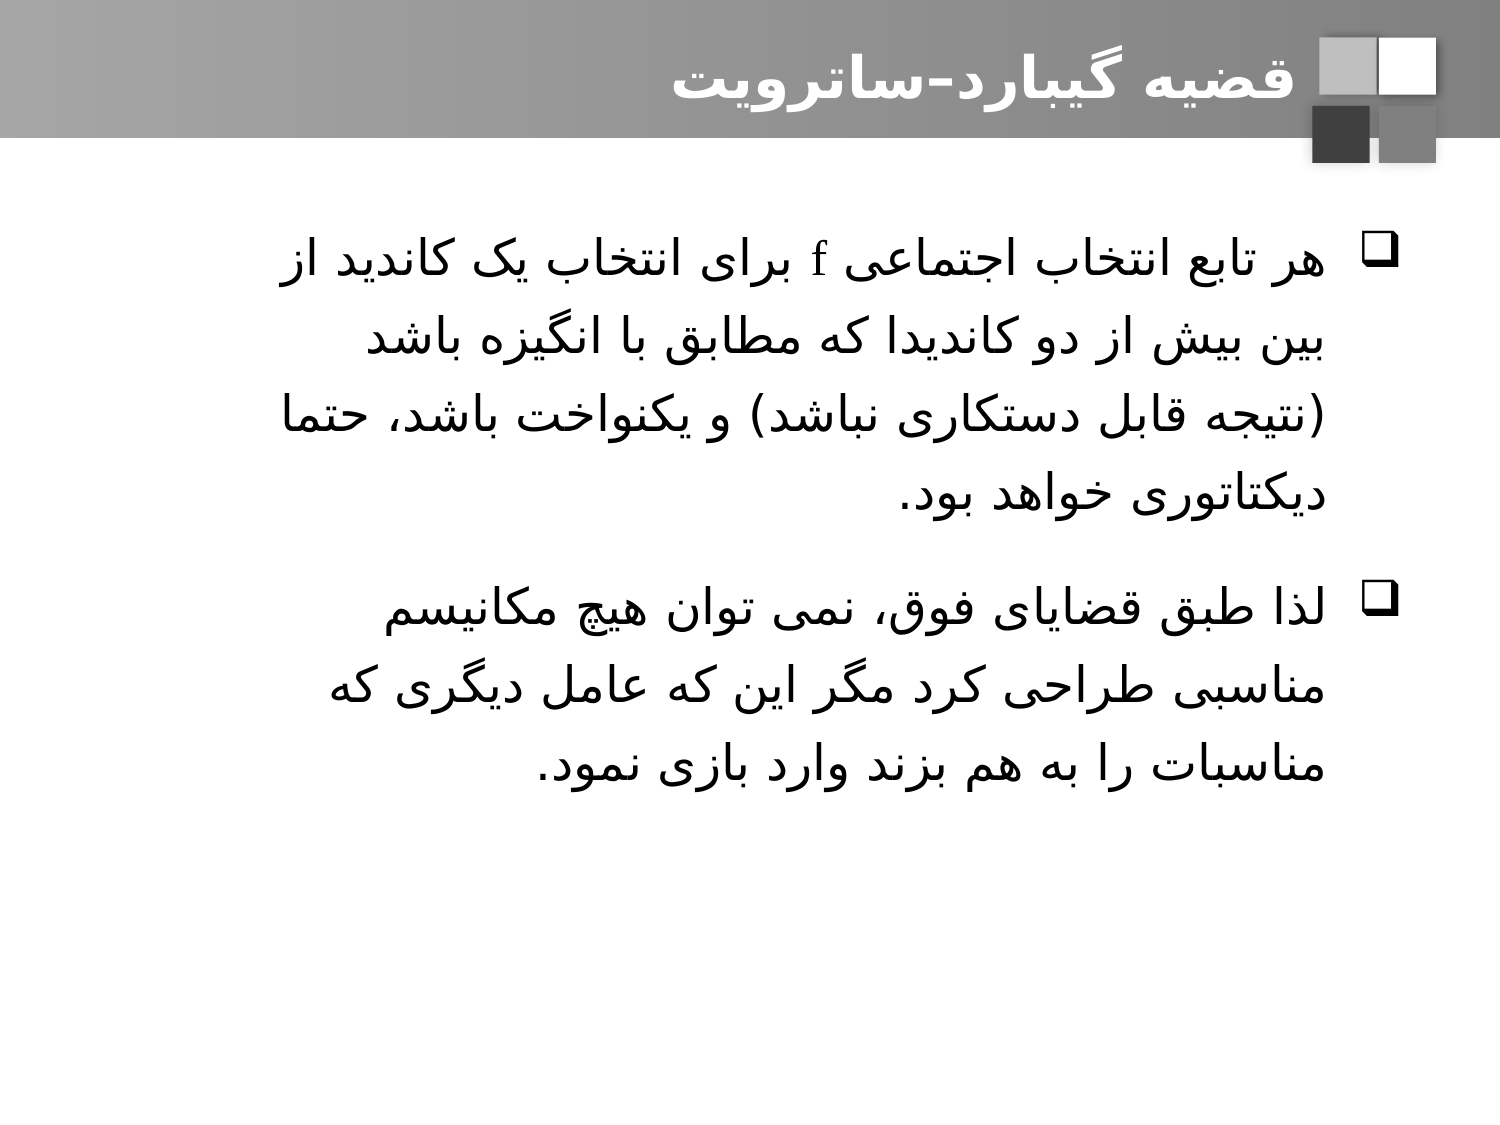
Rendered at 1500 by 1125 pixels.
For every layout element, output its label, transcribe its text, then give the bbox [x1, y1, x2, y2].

title قضیه گیبارد–ساترویت [237, 12, 1313, 138]
list هر تابع انتخاب اجتماعی f برای انتخاب یک کاندید از بین بیش از دو کاندیدا که مطابق با انگیزه باشد (نتیجه قابل دستکاری نباشد) و یکنواخت باشد، حتما دیکتاتوری خواهد بود. لذا طبق قضایای فوق، نمی توان هیچ مکانیسم مناسبی طراحی کرد مگر این که عامل دیگری که مناسبات را به هم بزند وارد بازی نمود. [237, 200, 1418, 1075]
